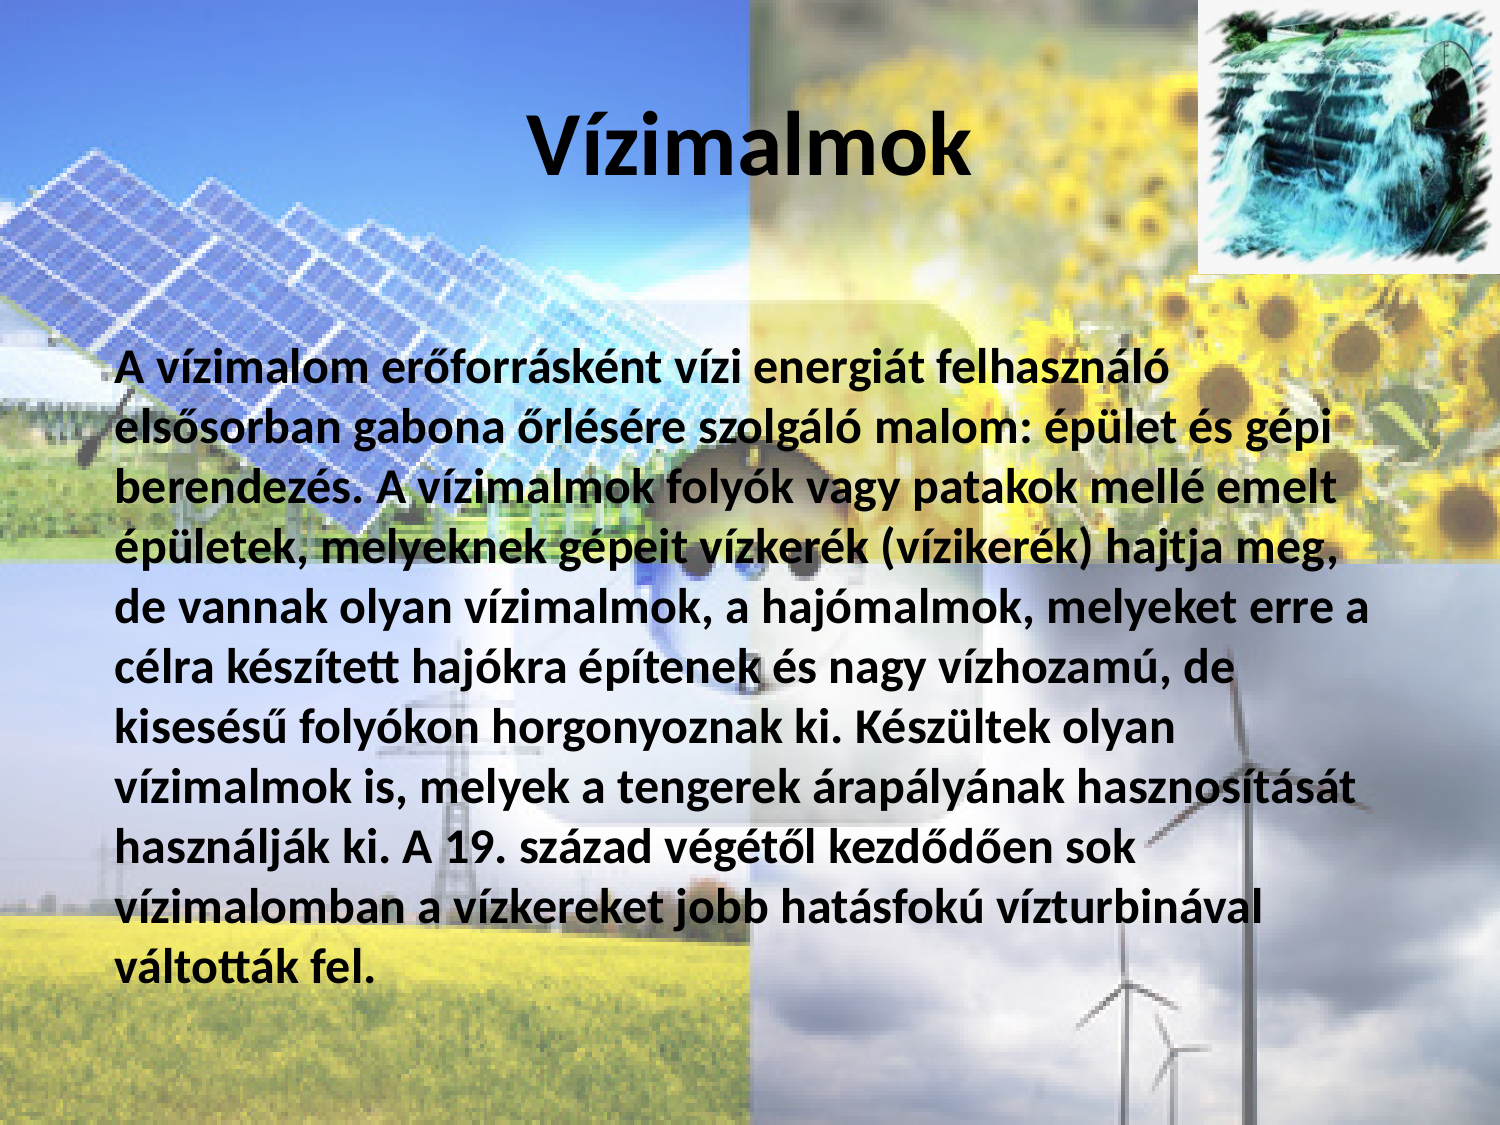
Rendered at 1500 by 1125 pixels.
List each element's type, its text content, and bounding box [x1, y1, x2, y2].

text_box A vízimalom erőforrásként vízi energiát felhasználó elsősorban gabona őrlésére szolgáló malom: épület és gépi berendezés. A vízimalmok folyók vagy patakok mellé emelt épületek, melyeknek gépeit vízkerék (vízikerék) hajtja meg, de vannak olyan vízimalmok, a hajómalmok, melyeket erre a célra készített hajókra építenek és nagy vízhozamú, de kisesésű folyókon horgonyoznak ki. Készültek olyan vízimalmok is, melyek a tengerek árapályának hasznosítását használják ki. A 19. század végétől kezdődően sok vízimalomban a vízkereket jobb hatásfokú vízturbinával váltották fel. [100, 326, 1388, 1001]
picture [1198, 0, 1500, 274]
title Vízimalmok [75, 45, 1193, 233]
